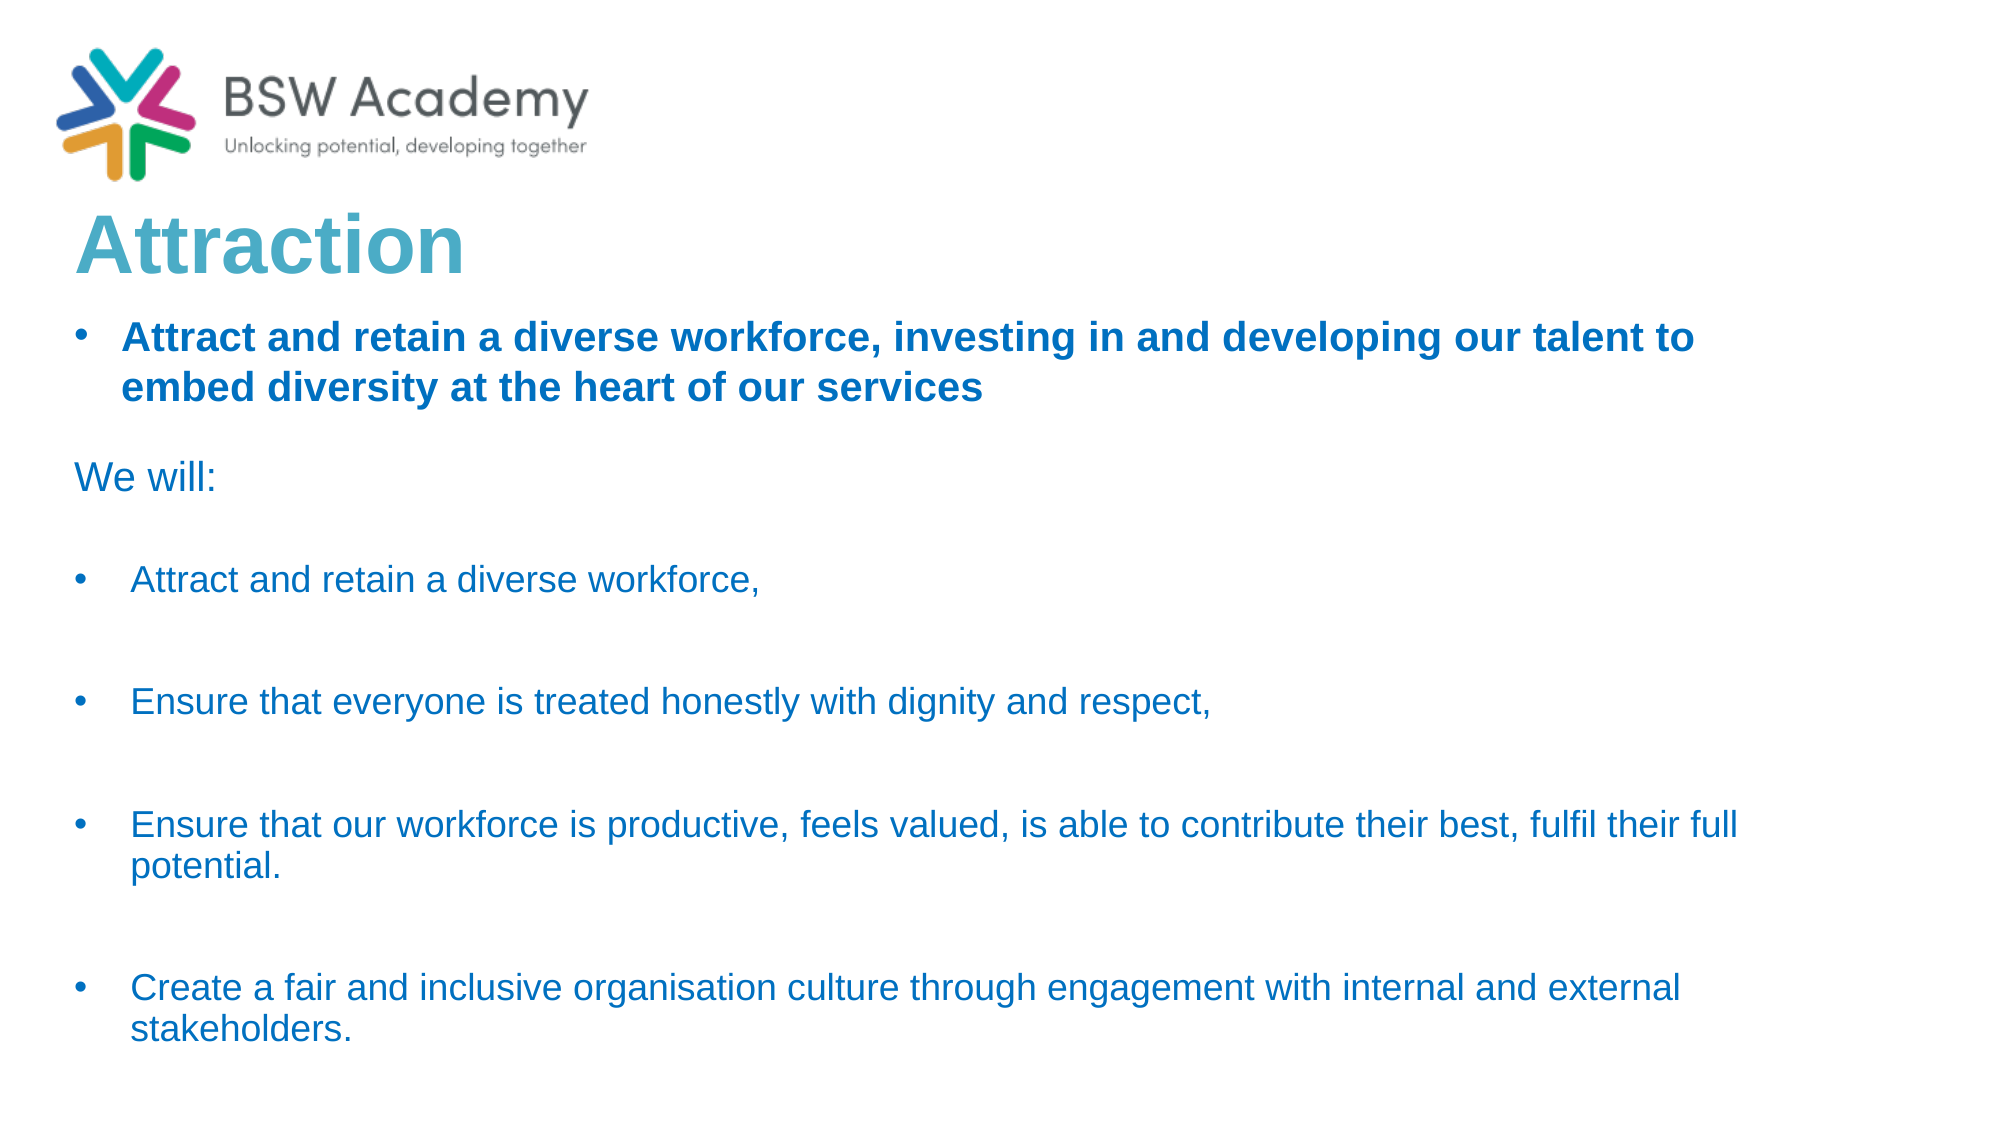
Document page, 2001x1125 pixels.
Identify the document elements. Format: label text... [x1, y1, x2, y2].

list Attraction [59, 194, 1627, 302]
list Attract and retain a diverse workforce, investing in and developing our talent to embed diversity at the heart of our services We will: Attract and retain a diverse workforce, Ensure that everyone is treated honestly with dignity and respect, Ensure that our workforce is productive, feels valued, is able to contribute their best, fulfil their full potential. Create a fair and inclusive organisation culture through engagement with internal and external stakeholders. [59, 302, 1817, 382]
